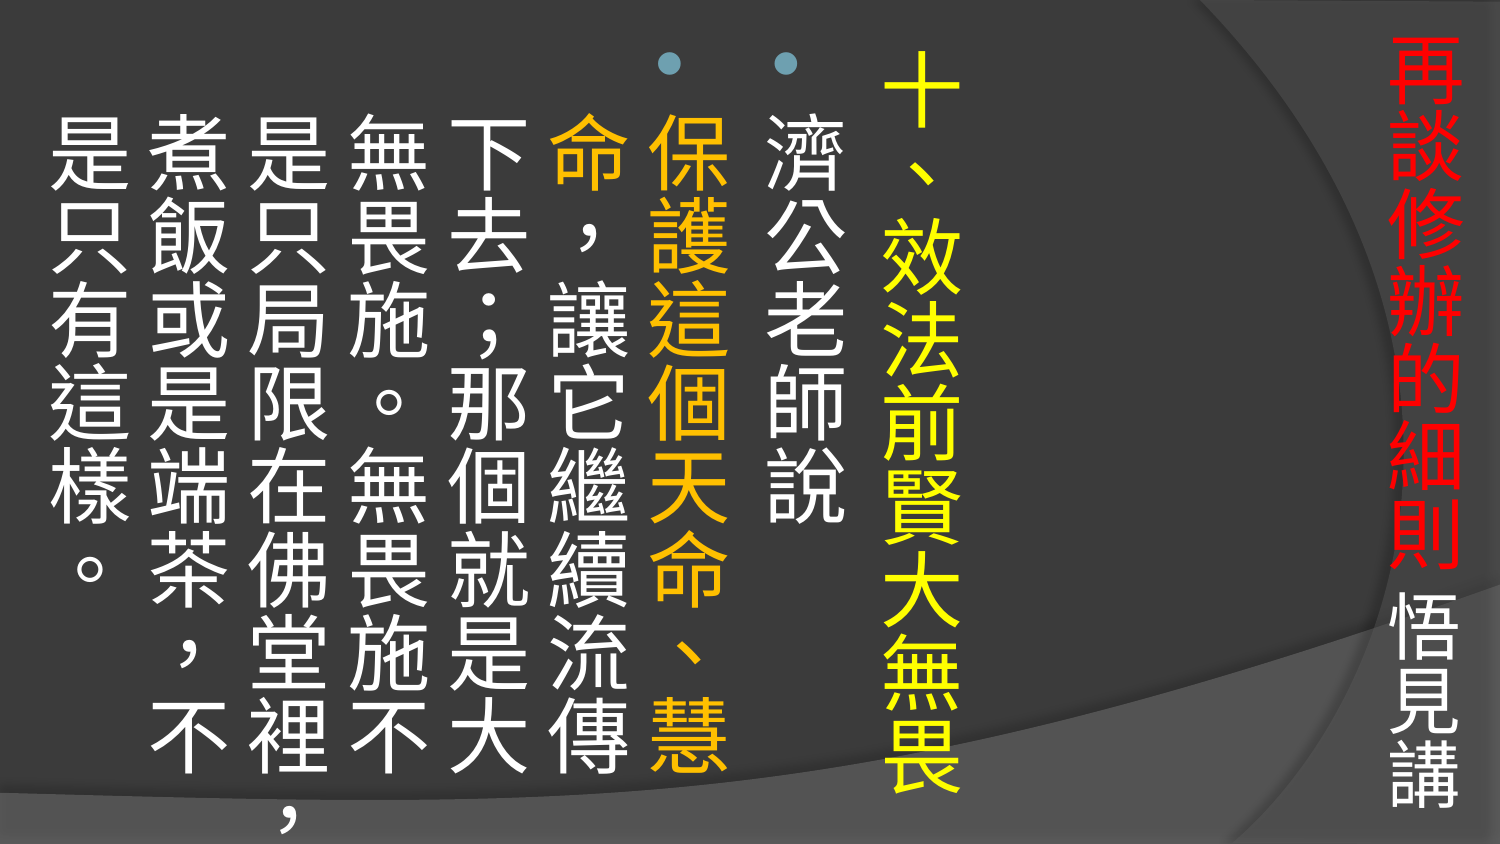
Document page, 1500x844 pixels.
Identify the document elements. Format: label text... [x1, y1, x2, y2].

title 再談修辦的細則 悟見講 [1364, 21, 1483, 820]
list 十、效法前賢大無畏 濟公老師說 保護這個天命、慧命，讓它繼續流傳下去；那個就是大無畏施。無畏施不是只局限在佛堂裡，煮飯或是端茶，不是只有這樣。 [29, 27, 1365, 820]
